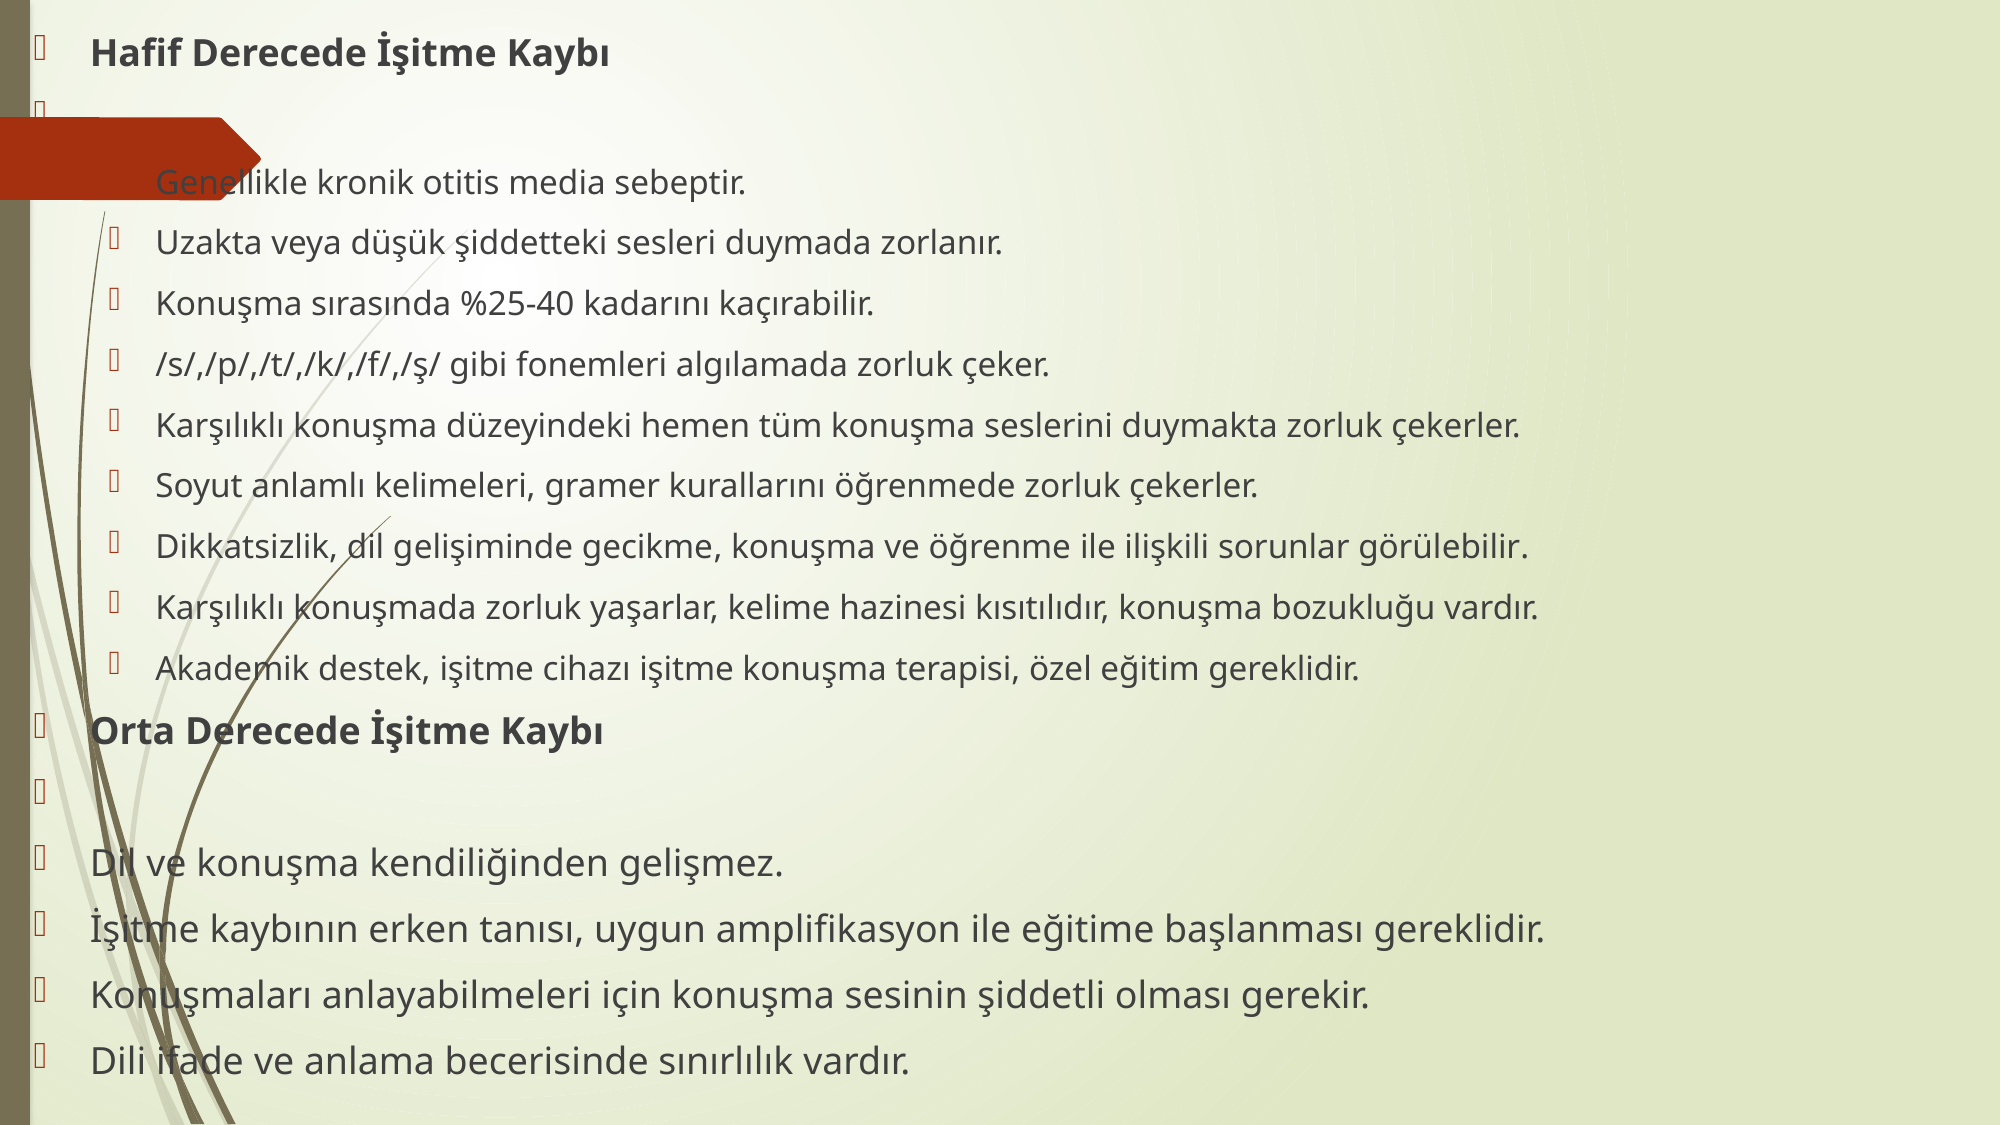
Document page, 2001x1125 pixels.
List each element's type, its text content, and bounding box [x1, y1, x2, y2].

list Hafif Derecede İşitme Kaybı Genellikle kronik otitis media sebeptir. Uzakta veya düşük şiddetteki sesleri duymada zorlanır. Konuşma sırasında %25-40 kadarını kaçırabilir. /s/,/p/,/t/,/k/,/f/,/ş/ gibi fonemleri algılamada zorluk çeker. Karşılıklı konuşma düzeyindeki hemen tüm konuşma seslerini duymakta zorluk çekerler. Soyut anlamlı kelimeleri, gramer kurallarını öğrenmede zorluk çekerler. Dikkatsizlik, dil gelişiminde gecikme, konuşma ve öğrenme ile ilişkili sorunlar görülebilir. Karşılıklı konuşmada zorluk yaşarlar, kelime hazinesi kısıtılıdır, konuşma bozukluğu vardır. Akademik destek, işitme cihazı işitme konuşma terapisi, özel eğitim gereklidir. Orta Derecede İşitme Kaybı Dil ve konuşma kendiliğinden gelişmez. İşitme kaybının erken tanısı, uygun amplifikasyon ile eğitime başlanması gereklidir. Konuşmaları anlayabilmeleri için konuşma sesinin şiddetli olması gerekir. Dili ifade ve anlama becerisinde sınırlılık vardır. [18, 21, 2000, 1113]
